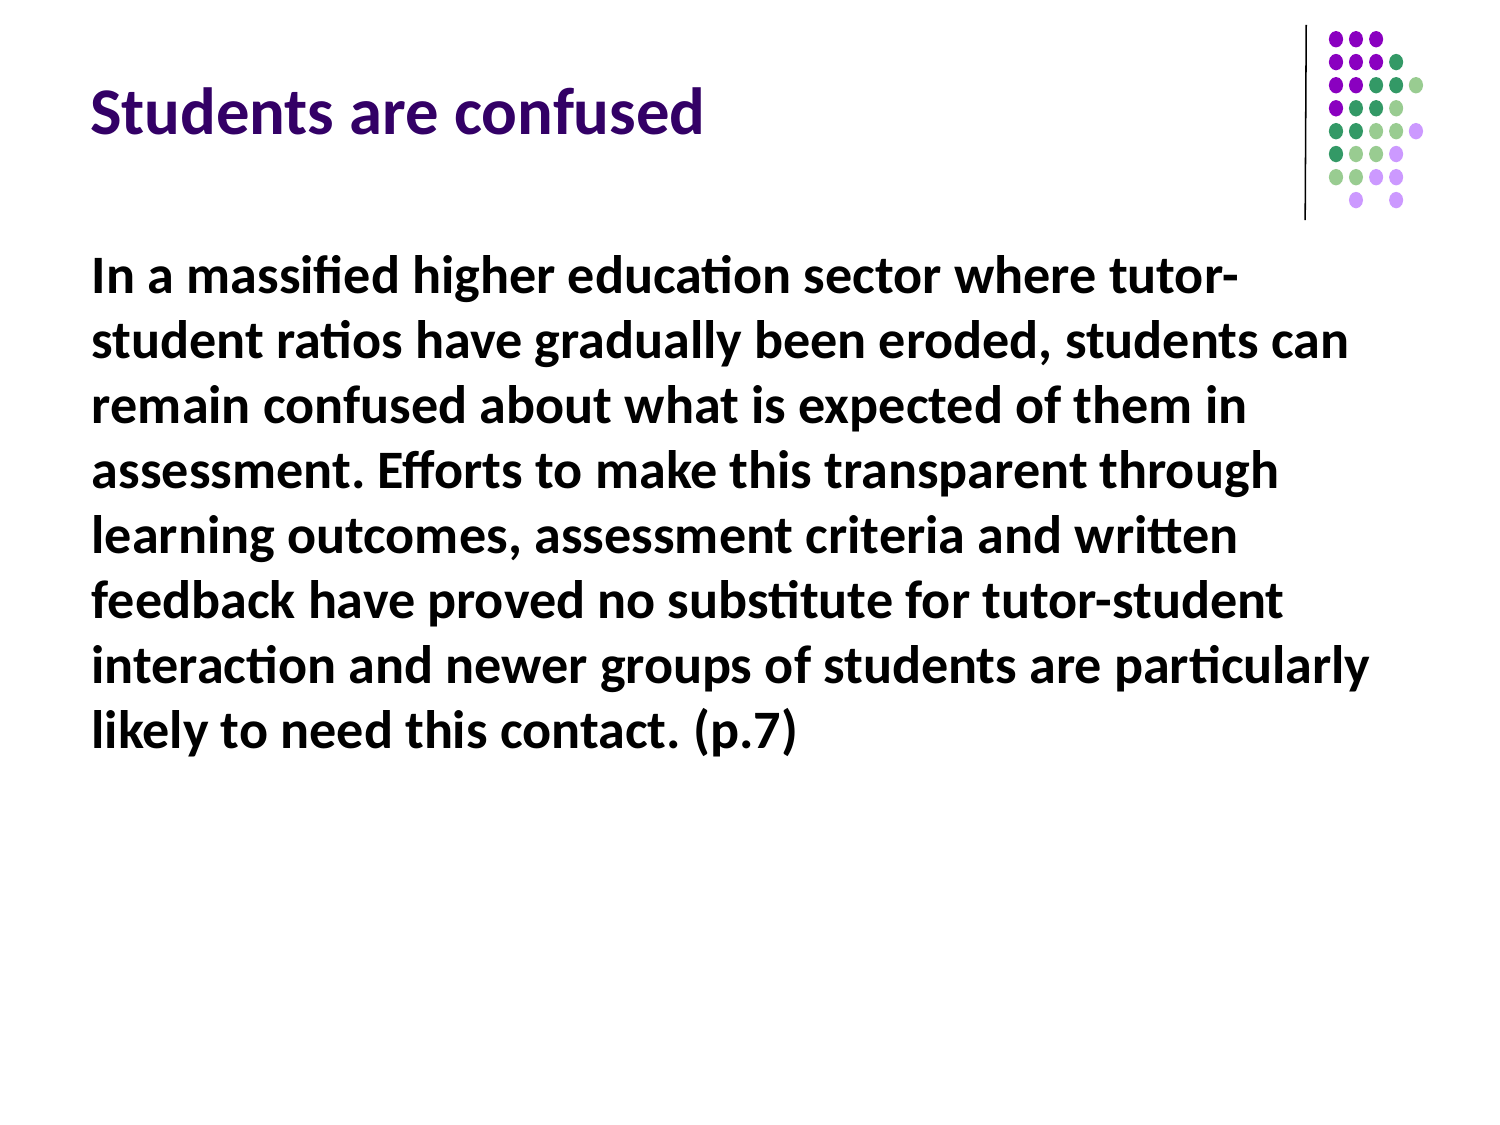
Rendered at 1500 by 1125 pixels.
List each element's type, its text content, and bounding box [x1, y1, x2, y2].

list In a massified higher education sector where tutor-student ratios have gradually been eroded, students can remain confused about what is expected of them in assessment. Efforts to make this transparent through learning outcomes, assessment criteria and written feedback have proved no substitute for tutor-student interaction and newer groups of students are particularly likely to need this contact. (p.7) [76, 231, 1428, 1018]
title Students are confused [74, 19, 1313, 197]
